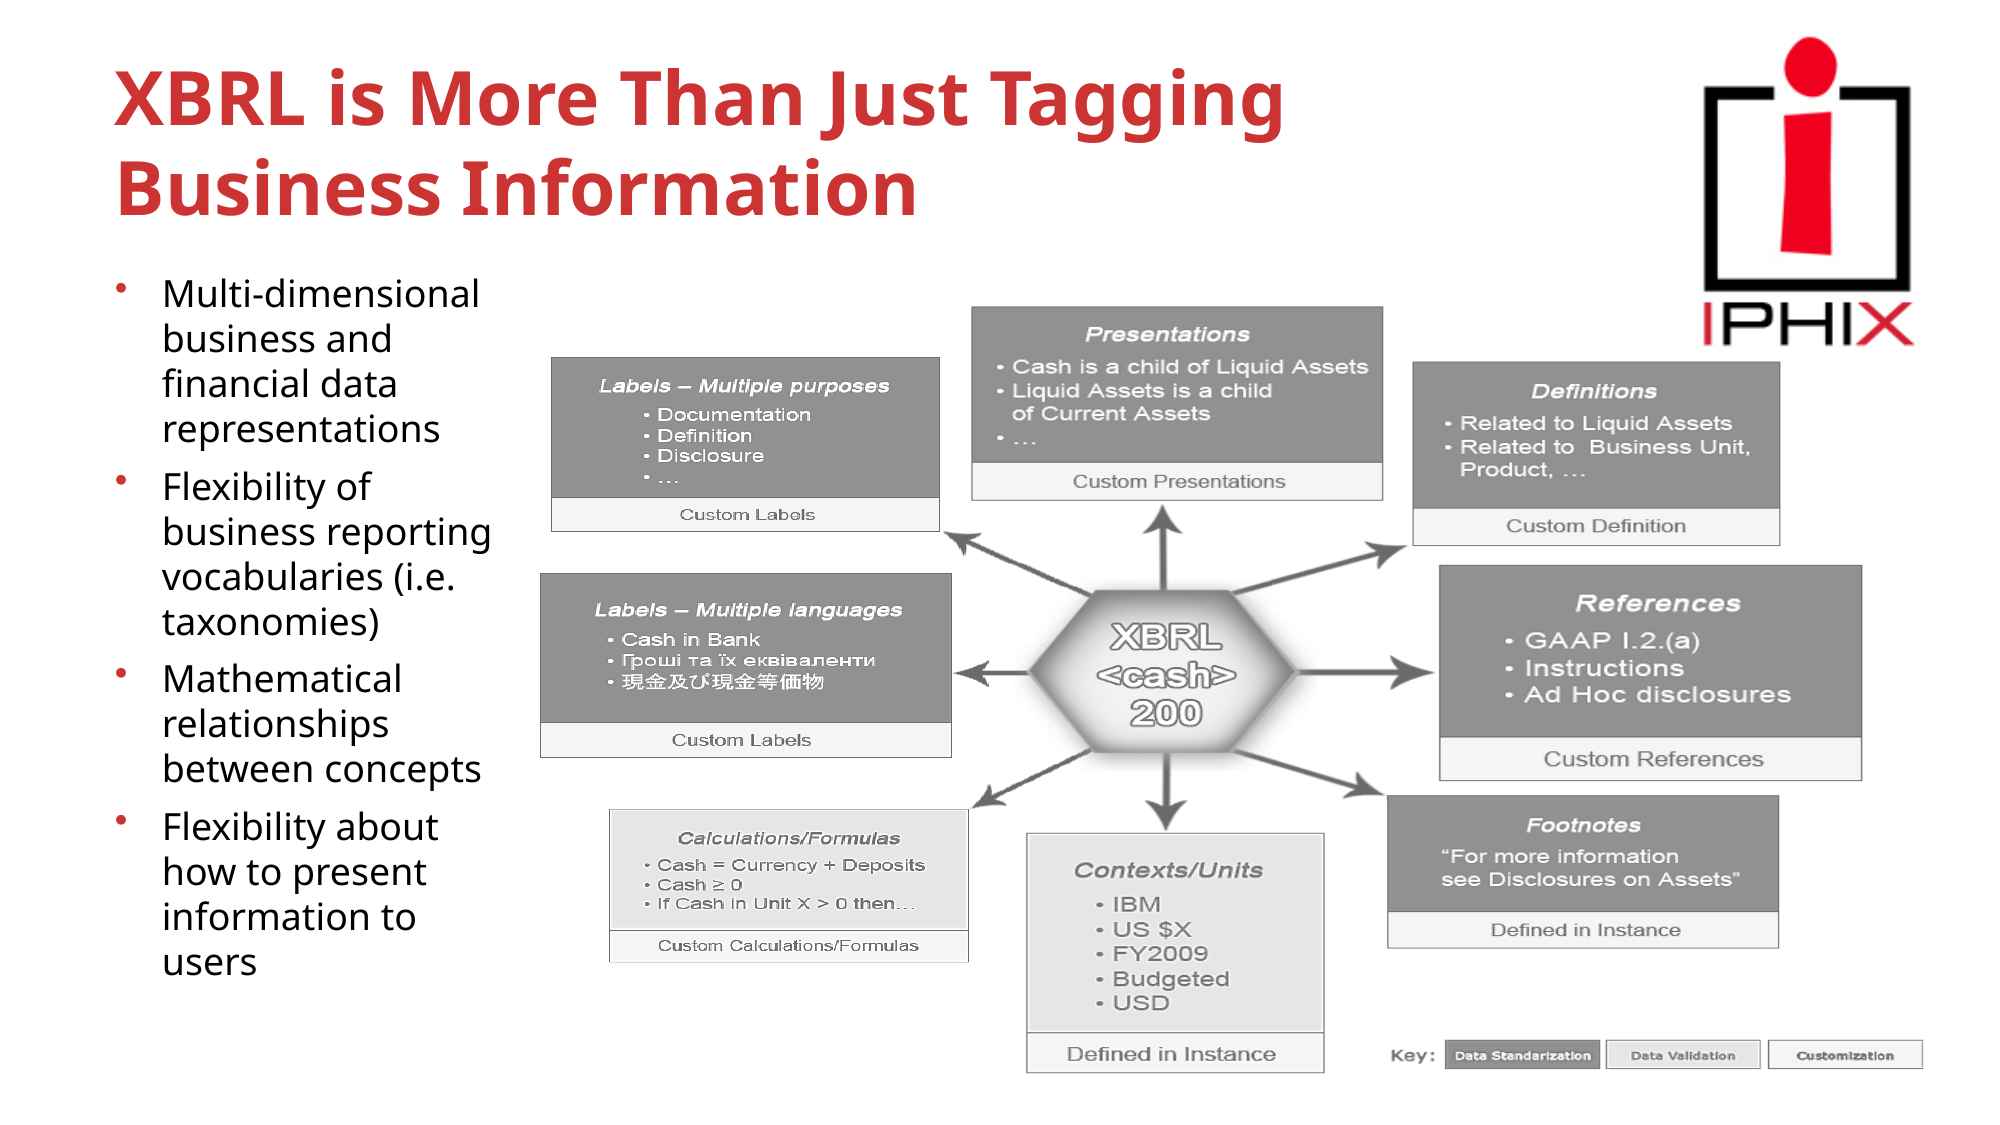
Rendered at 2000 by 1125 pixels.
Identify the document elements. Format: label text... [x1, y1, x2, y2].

list Multi-dimensional business and financial data representations Flexibility of business reporting vocabularies (i.e. taxonomies) Mathematical relationships between concepts Flexibility about how to present information to users [99, 262, 515, 1005]
picture [1363, 1026, 1948, 1088]
picture [519, 0, 2000, 1086]
title XBRL is More Than Just Tagging Business Information [99, 50, 1523, 238]
